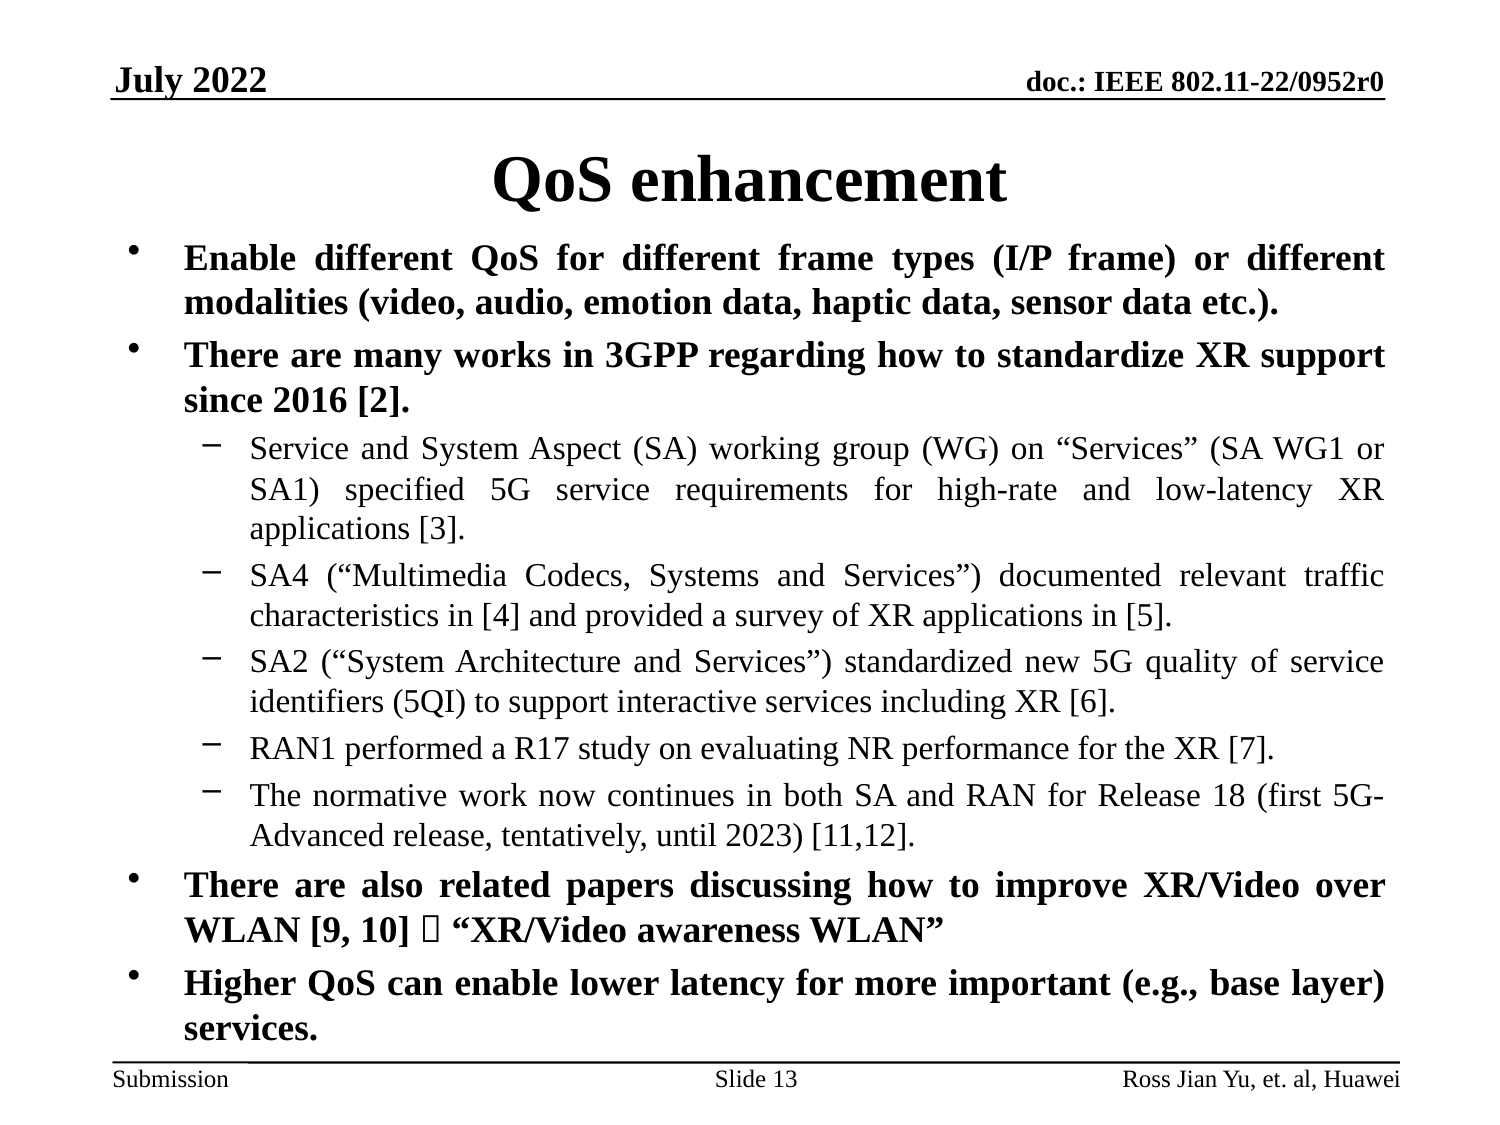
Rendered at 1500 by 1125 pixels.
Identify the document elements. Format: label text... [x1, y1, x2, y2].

list Enable different QoS for different frame types (I/P frame) or different modalities (video, audio, emotion data, haptic data, sensor data etc.). There are many works in 3GPP regarding how to standardize XR support since 2016 [2]. Service and System Aspect (SA) working group (WG) on “Services” (SA WG1 or SA1) specified 5G service requirements for high-rate and low-latency XR applications [3]. SA4 (“Multimedia Codecs, Systems and Services”) documented relevant traffic characteristics in [4] and provided a survey of XR applications in [5]. SA2 (“System Architecture and Services”) standardized new 5G quality of service identifiers (5QI) to support interactive services including XR [6]. RAN1 performed a R17 study on evaluating NR performance for the XR [7]. The normative work now continues in both SA and RAN for Release 18 (first 5G-Advanced release, tentatively, until 2023) [11,12]. There are also related papers discussing how to improve XR/Video over WLAN [9, 10]  “XR/Video awareness WLAN” Higher QoS can enable lower latency for more important (e.g., base layer) services. [112, 224, 1402, 975]
title QoS enhancement [112, 99, 1388, 224]
slide_number Slide 13 [712, 1061, 800, 1093]
footer Ross Jian Yu, et. al, Huawei [1118, 1061, 1402, 1093]
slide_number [114, 54, 274, 101]
